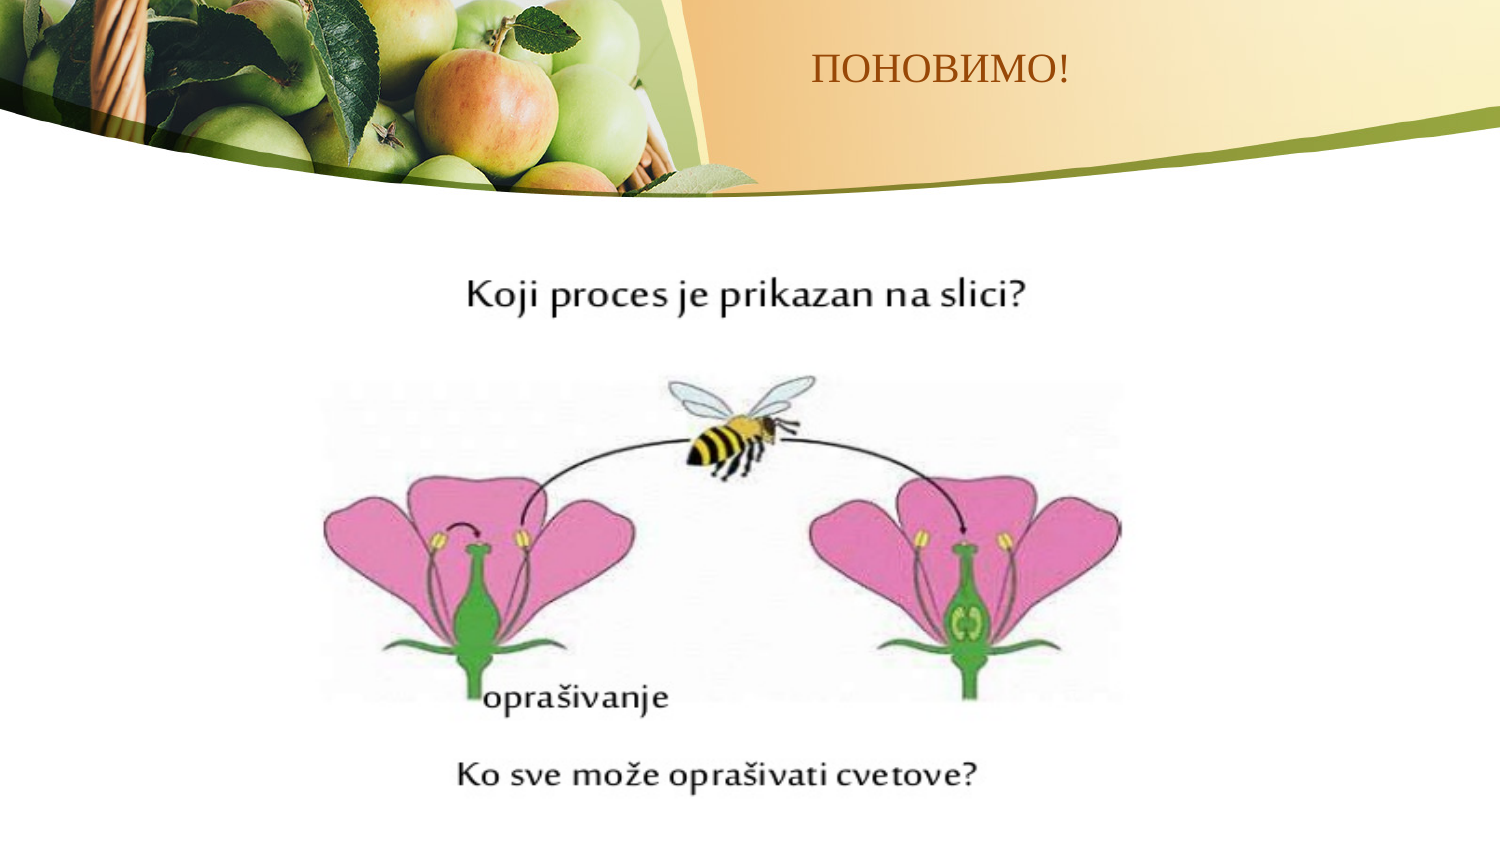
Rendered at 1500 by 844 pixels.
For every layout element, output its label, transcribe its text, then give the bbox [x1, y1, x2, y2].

picture [0, 0, 1500, 844]
text_box ПОНОВИМО! [796, 33, 1369, 99]
